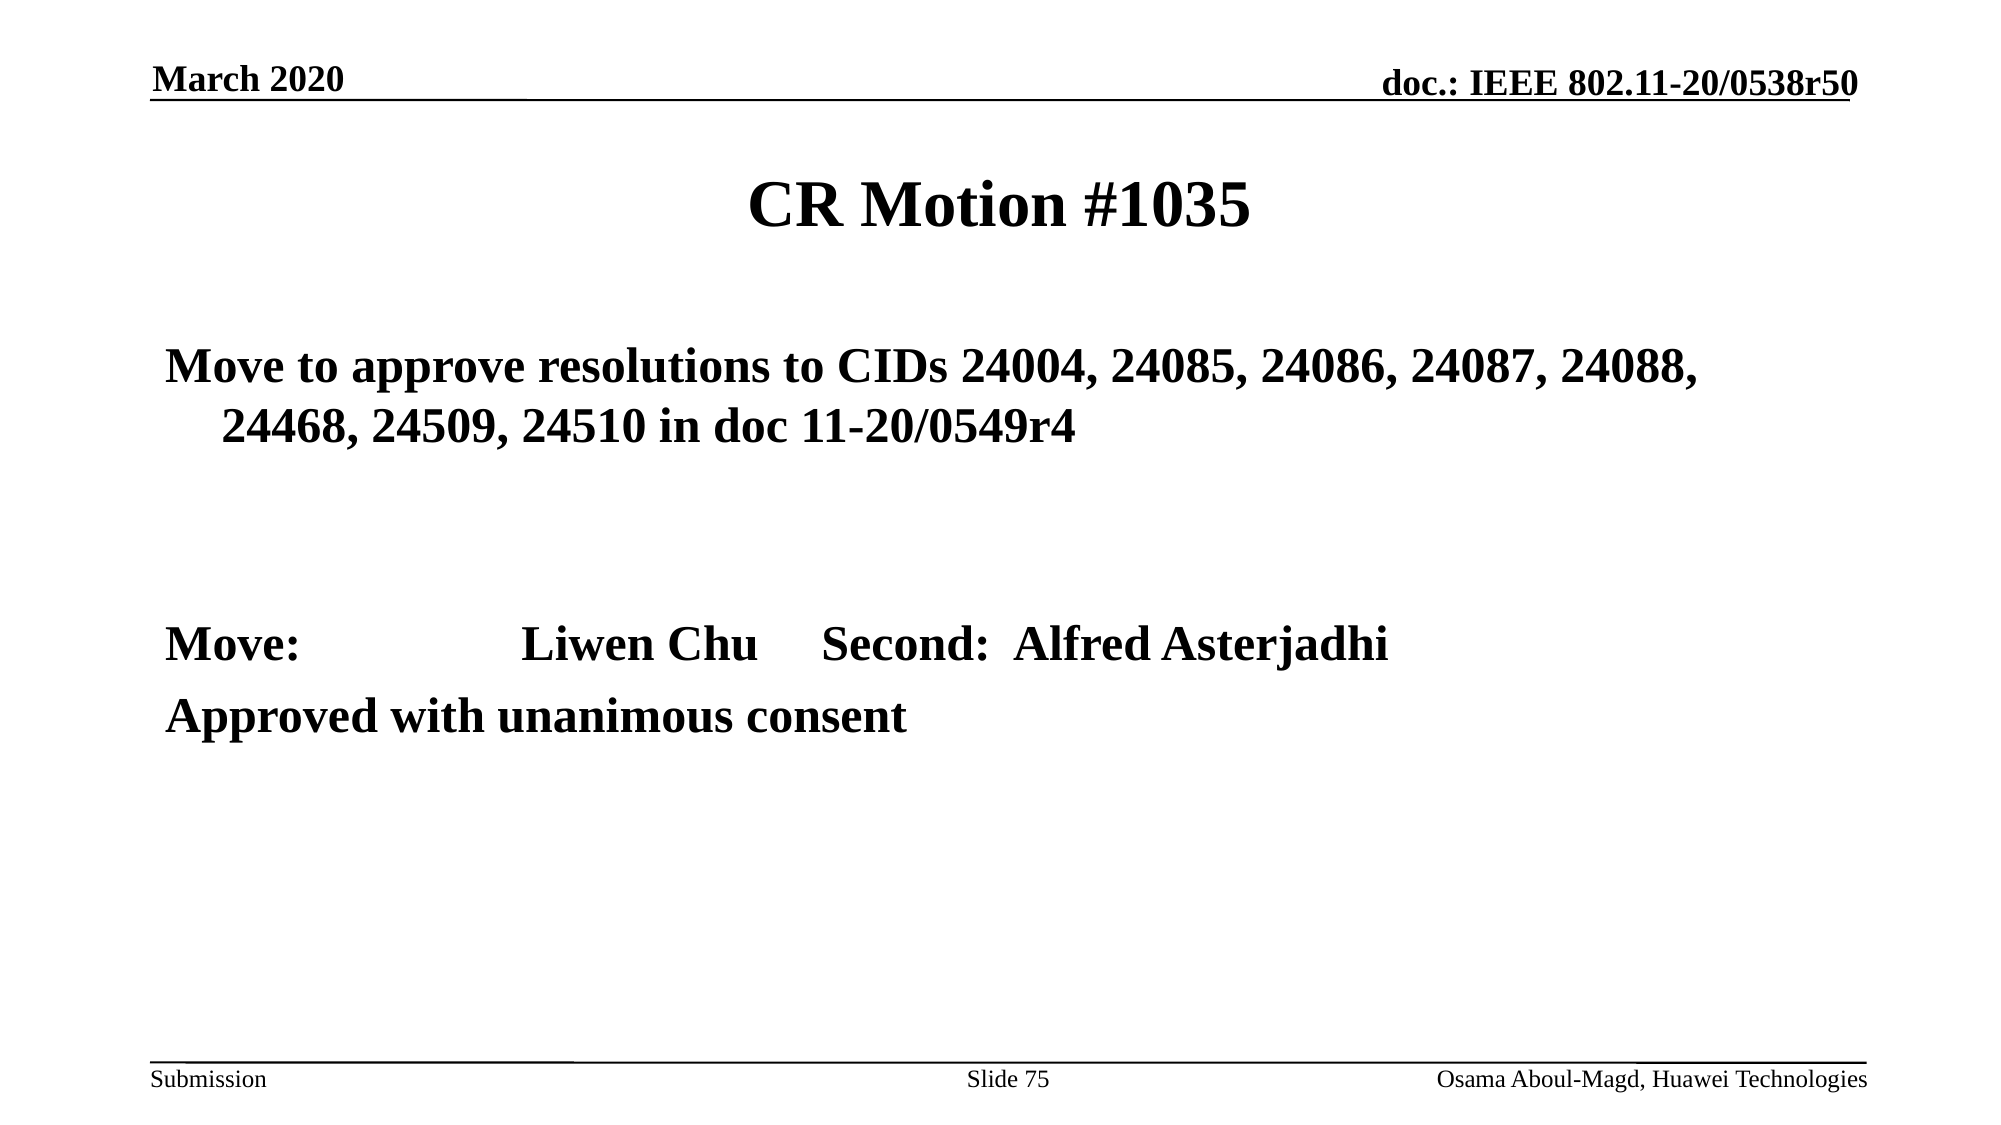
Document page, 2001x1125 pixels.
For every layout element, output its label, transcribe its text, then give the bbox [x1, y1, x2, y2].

footer Osama Aboul-Magd, Huawei Technologies [1171, 1061, 1869, 1093]
slide_number Slide 75 [950, 1061, 1067, 1123]
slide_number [152, 54, 563, 100]
list Move to approve resolutions to CIDs 24004, 24085, 24086, 24087, 24088, 24468, 24509, 24510 in doc 11-20/0549r4 Move: Liwen Chu Second: Alfred Asterjadhi Approved with unanimous consent [149, 324, 1850, 1000]
title CR Motion #1035 [149, 112, 1850, 288]
